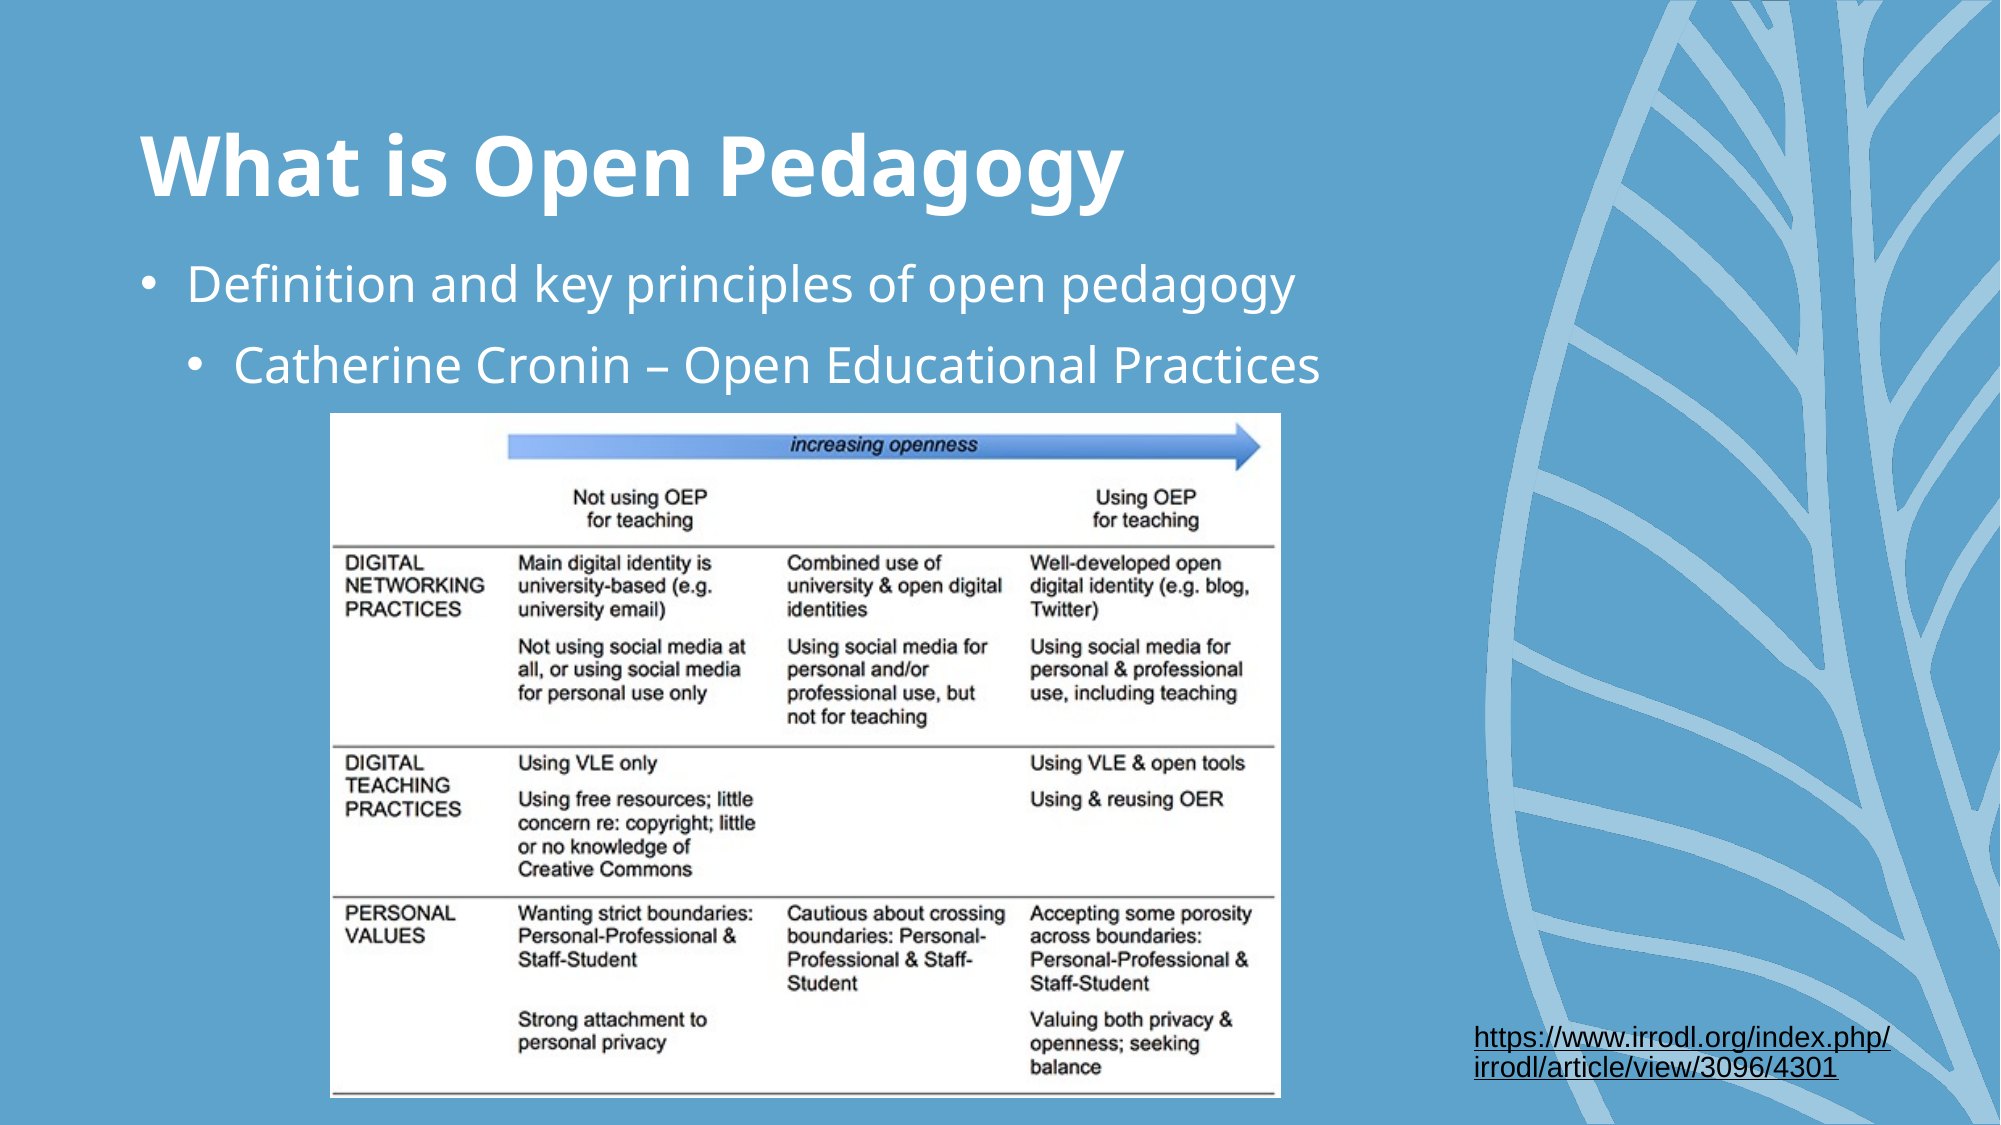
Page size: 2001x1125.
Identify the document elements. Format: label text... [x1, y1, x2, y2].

list Definition and key principles of open pedagogy Catherine Cronin – Open Educational Practices [125, 245, 1412, 783]
picture [1485, 0, 2000, 1125]
text_box https://www.irrodl.org/index.php/irrodl/article/view/3096/4301 [1459, 1011, 1907, 1096]
title What is Open Pedagogy [125, 117, 1188, 245]
picture [330, 413, 1281, 1098]
